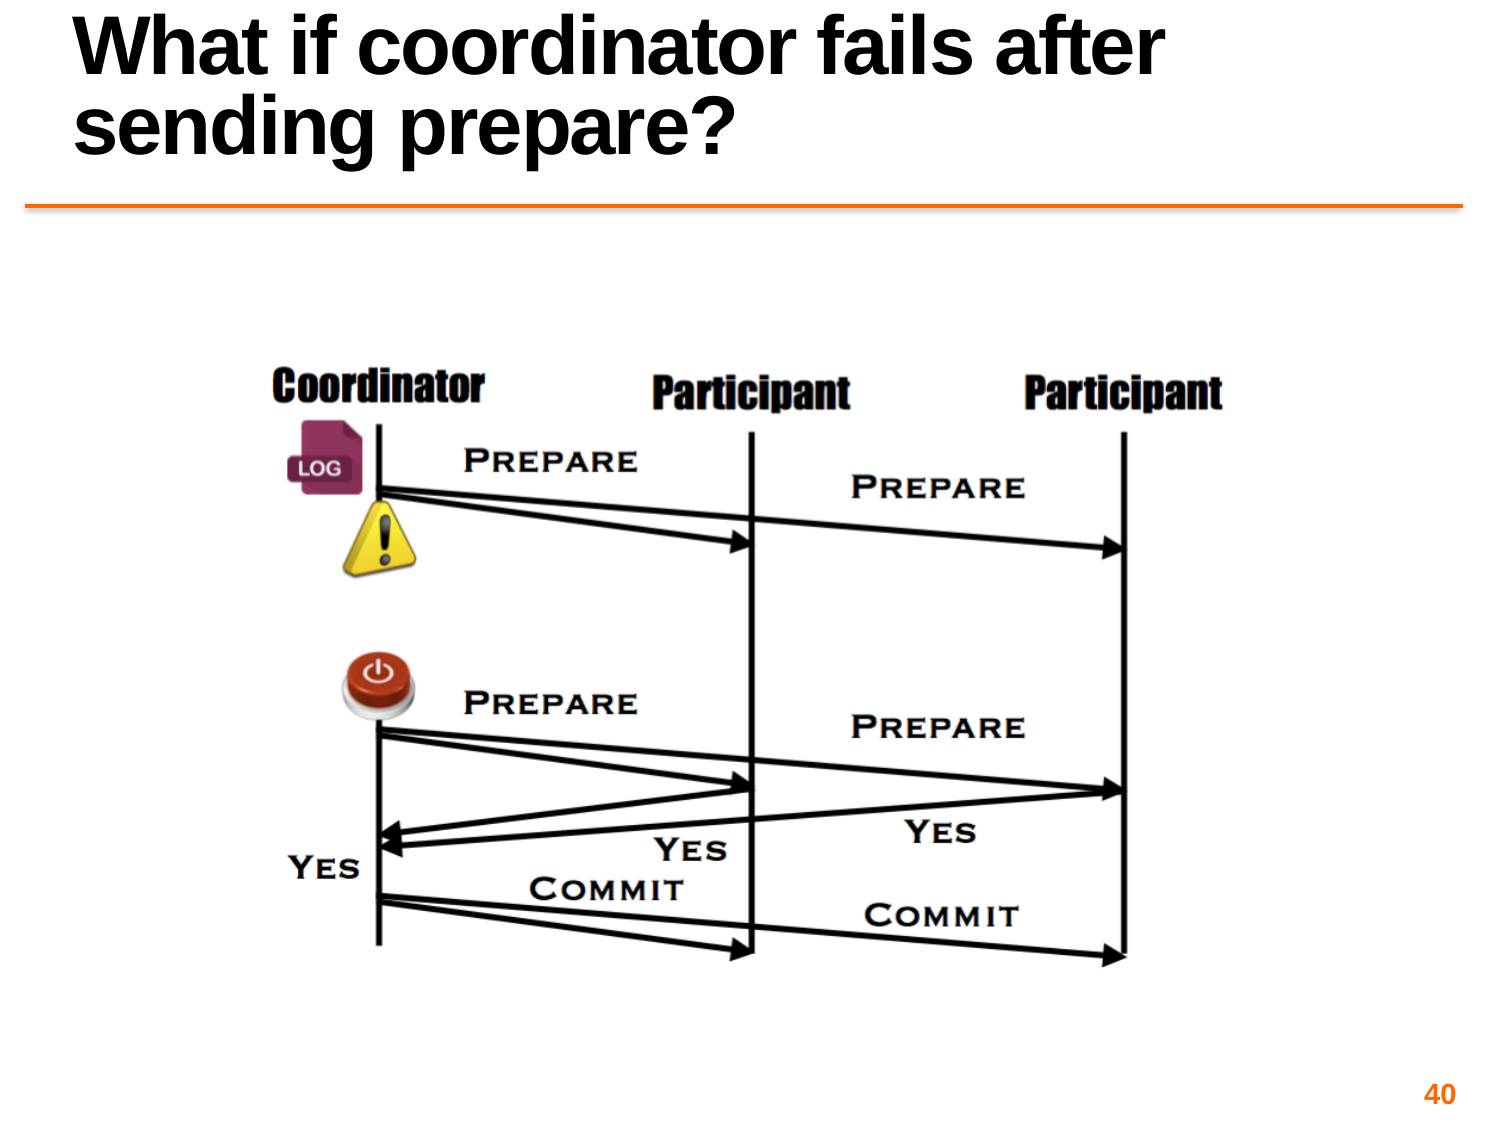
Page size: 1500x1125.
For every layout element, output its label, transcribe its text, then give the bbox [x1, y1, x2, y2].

slide_number 40 [1112, 1074, 1463, 1110]
picture [234, 341, 1265, 985]
title What if coordinator fails after sending prepare? [57, 2, 1463, 178]
